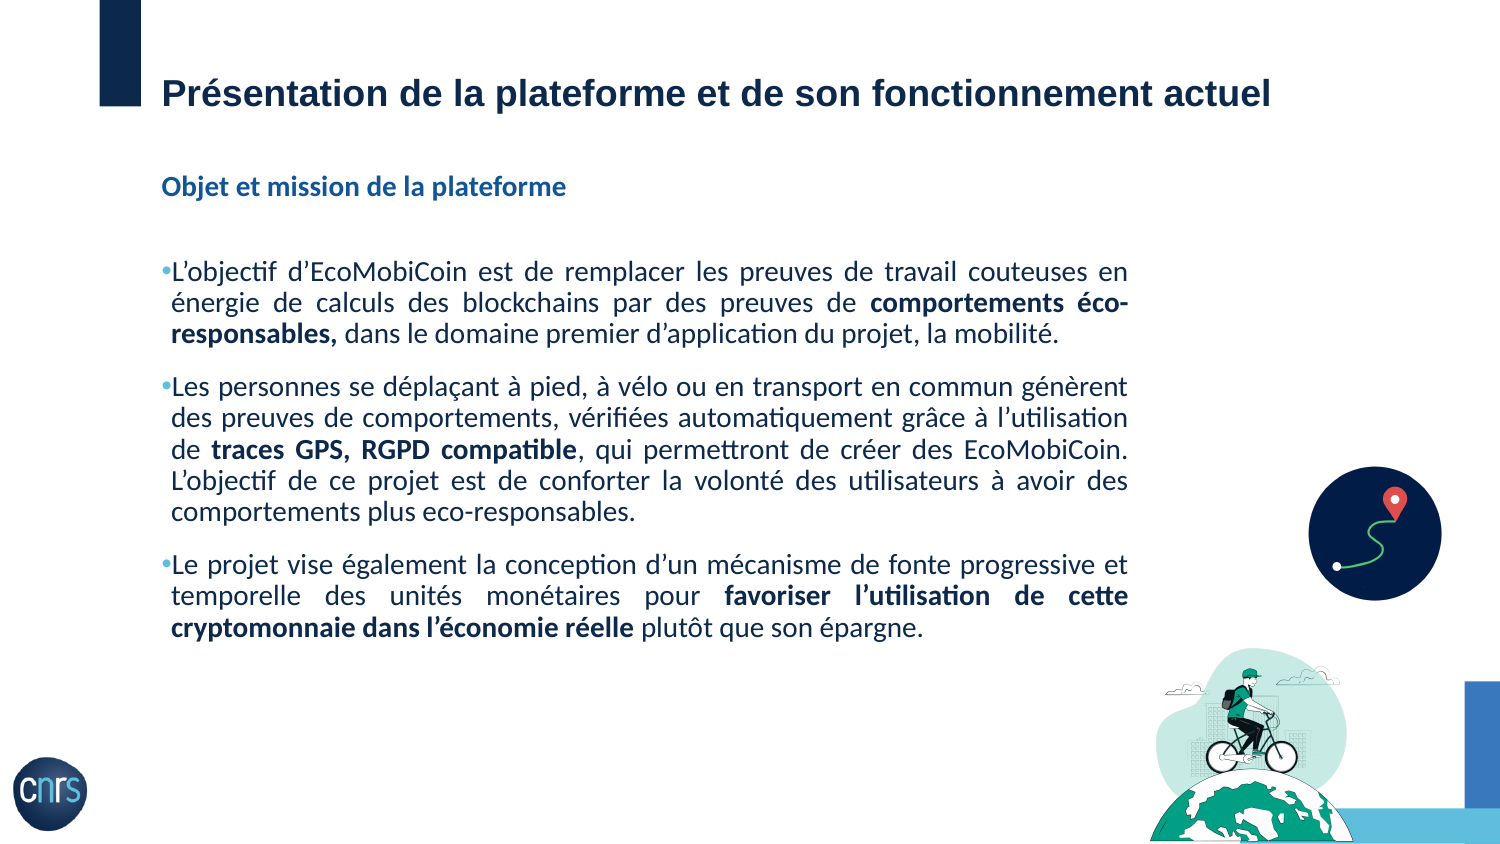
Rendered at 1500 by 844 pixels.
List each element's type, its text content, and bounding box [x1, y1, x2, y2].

picture [1146, 638, 1356, 844]
title Présentation de la plateforme et de son fonctionnement actuel [161, 29, 1408, 115]
picture [11, 755, 89, 833]
picture [1307, 465, 1443, 602]
list Objet et mission de la plateforme L’objectif d’EcoMobiCoin est de remplacer les preuves de travail couteuses en énergie de calculs des blockchains par des preuves de comportements éco-responsables, dans le domaine premier d’application du projet, la mobilité. Les personnes se déplaçant à pied, à vélo ou en transport en commun génèrent des preuves de comportements, vérifiées automatiquement grâce à l’utilisation de traces GPS, RGPD compatible, qui permettront de créer des EcoMobiCoin. L’objectif de ce projet est de conforter la volonté des utilisateurs à avoir des comportements plus eco-responsables. Le projet vise également la conception d’un mécanisme de fonte progressive et temporelle des unités monétaires pour favoriser l’utilisation de cette cryptomonnaie dans l’économie réelle plutôt que son épargne. [161, 171, 1129, 760]
